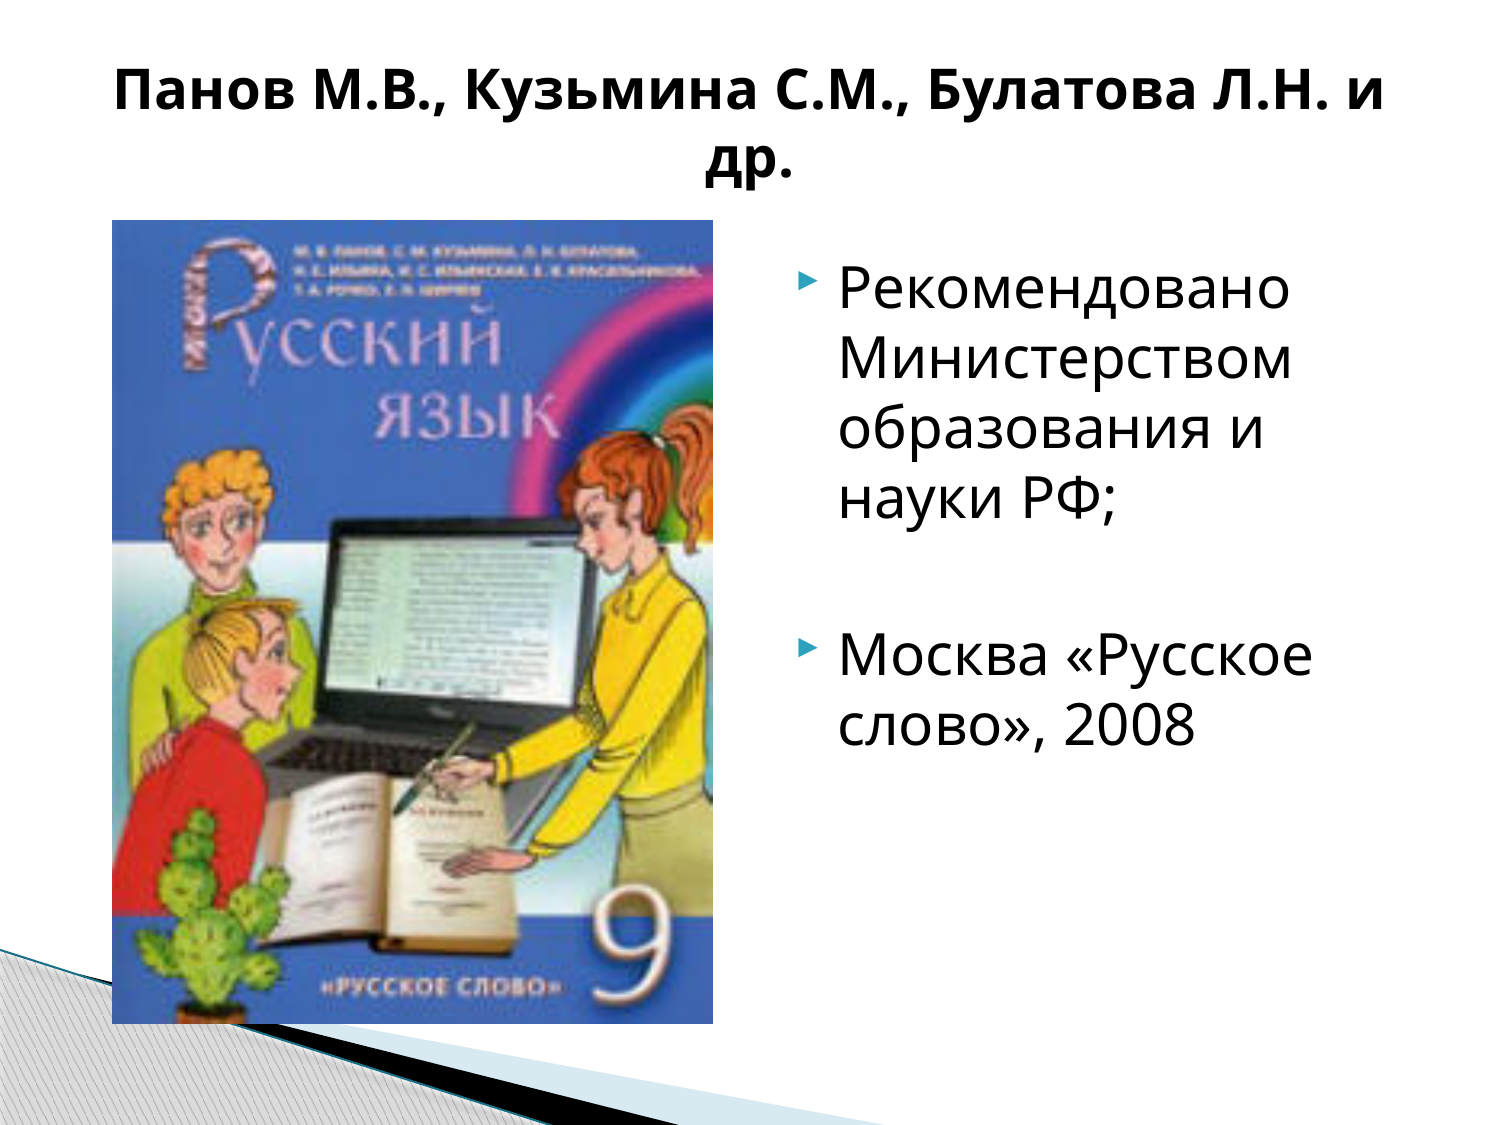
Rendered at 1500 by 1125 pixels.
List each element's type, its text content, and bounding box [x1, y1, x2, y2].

list Рекомендовано Министерством образования и науки РФ; Москва «Русское слово», 2008 [762, 243, 1425, 986]
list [111, 220, 713, 1024]
title Панов М.В., Кузьмина С.М., Булатова Л.Н. и др. [75, 45, 1425, 197]
